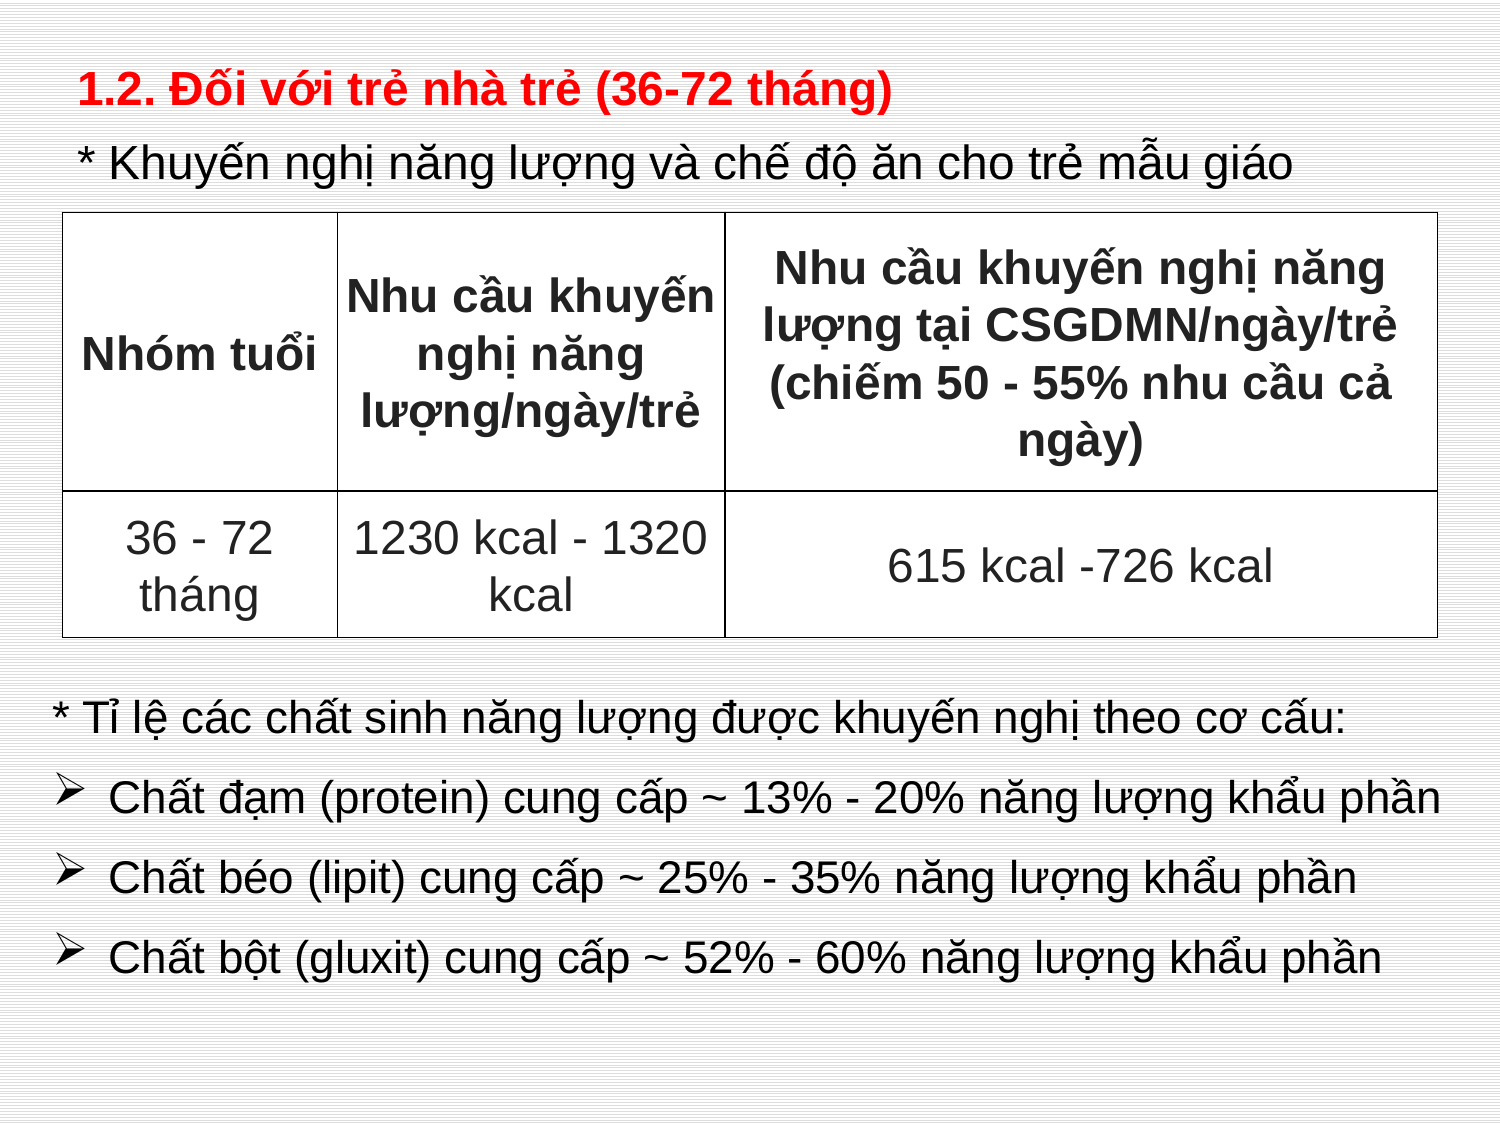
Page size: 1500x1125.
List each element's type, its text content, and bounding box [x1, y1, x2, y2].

table_cell 615 kcal -726 kcal [726, 492, 1437, 637]
table_cell 1230 kcal - 1320 kcal [338, 492, 724, 637]
text_box 1.2. Đối với trẻ nhà trẻ (36-72 tháng) [62, 50, 1488, 123]
text_box * Tỉ lệ các chất sinh năng lượng được khuyến nghị theo cơ cấu: Chất đạm (protein) cung cấp ~ 13% - 20% năng lượng khẩu phần Chất béo (lipit) cung cấp ~ 25% - 35% năng lượng khẩu phần Chất bột (gluxit) cung cấp ~ 52% - 60% năng lượng khẩu phần [37, 679, 1463, 990]
table_header Nhu cầu khuyến nghị năng lượng tại CSGDMN/ngày/trẻ (chiếm 50 - 55% nhu cầu cả ngày) [726, 213, 1437, 490]
table_header Nhóm tuổi [63, 213, 337, 490]
text_box * Khuyến nghị năng lượng và chế độ ăn cho trẻ mẫu giáo [62, 124, 1488, 197]
table_header Nhu cầu khuyến nghị năng lượng/ngày/trẻ [338, 213, 724, 490]
table_cell 36 - 72 tháng [63, 492, 337, 637]
